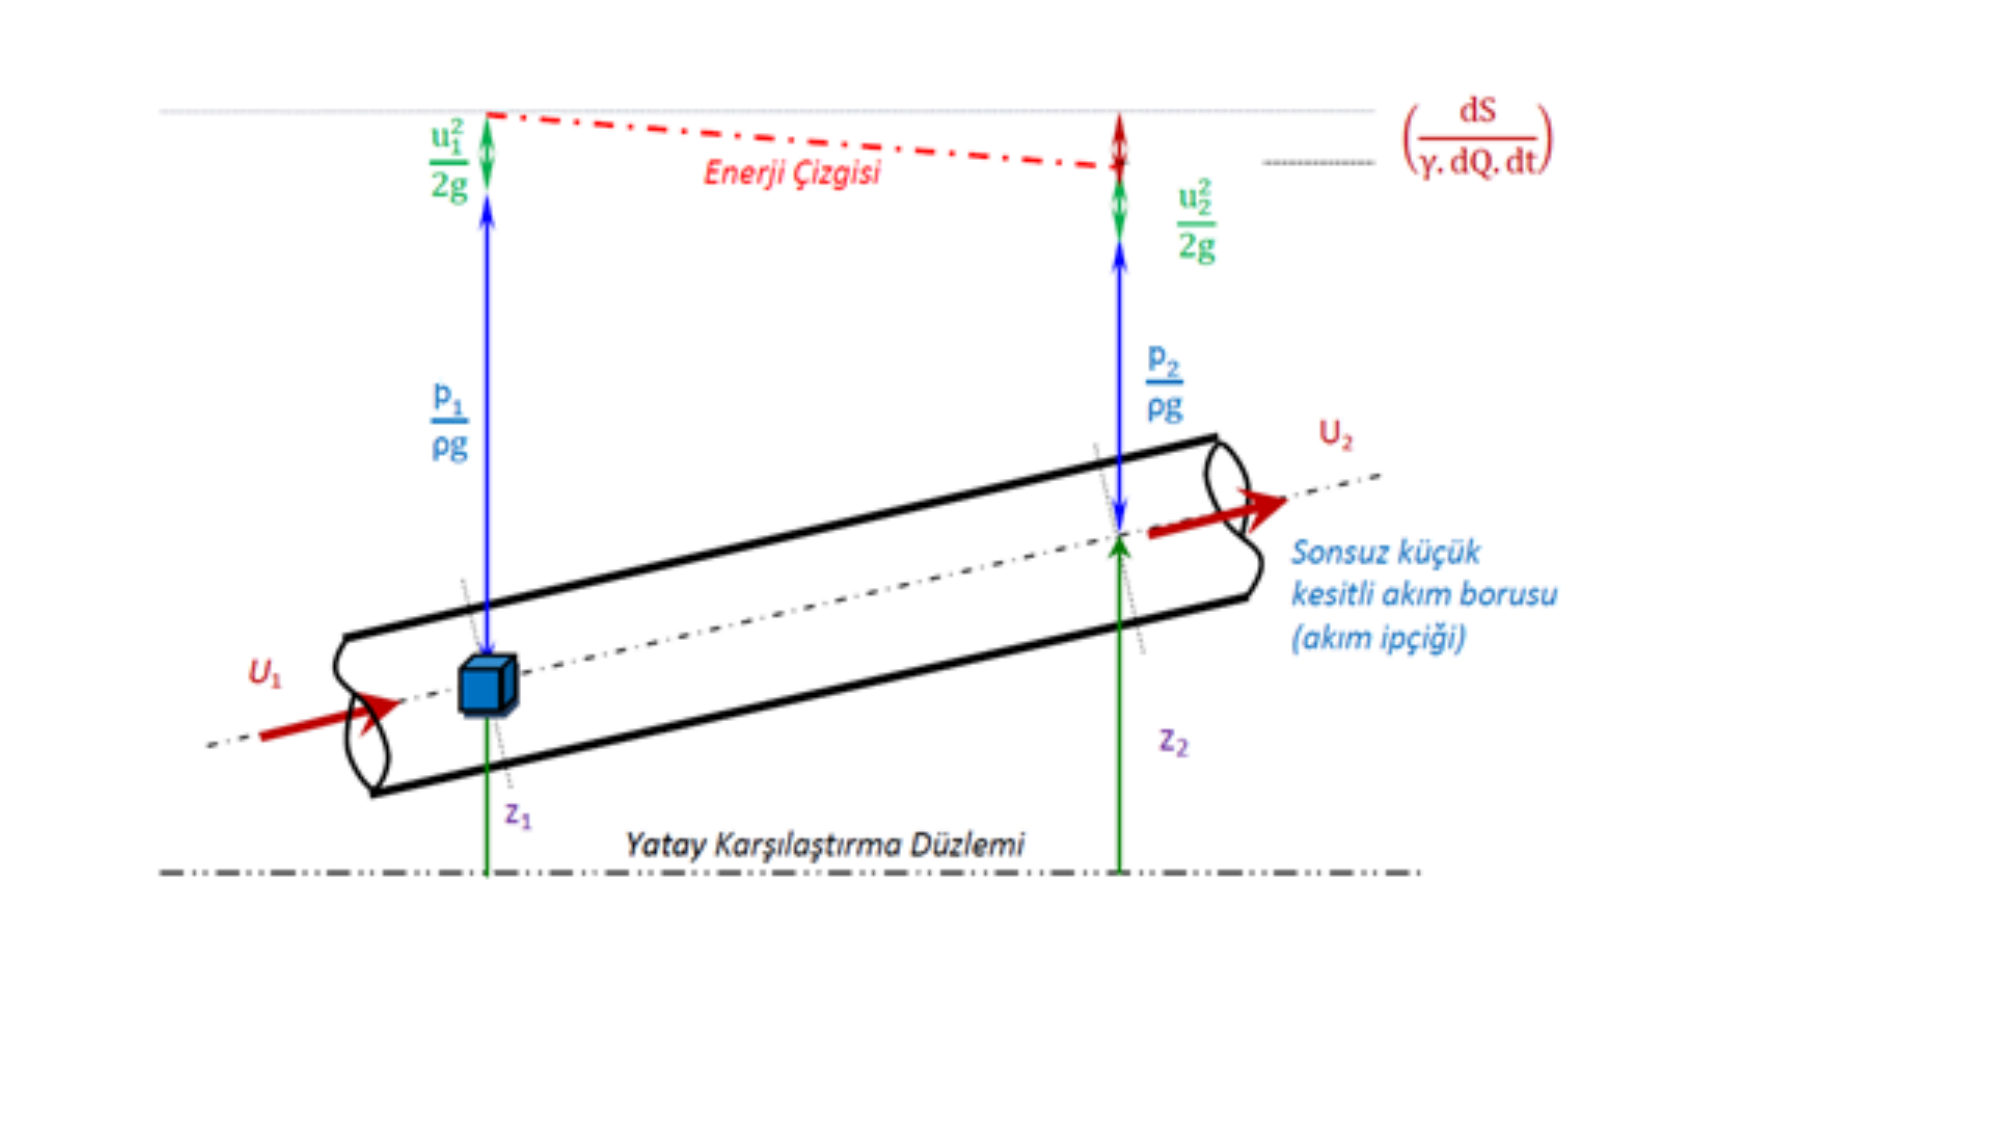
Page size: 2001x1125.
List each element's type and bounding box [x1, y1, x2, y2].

picture [116, 0, 1661, 1014]
